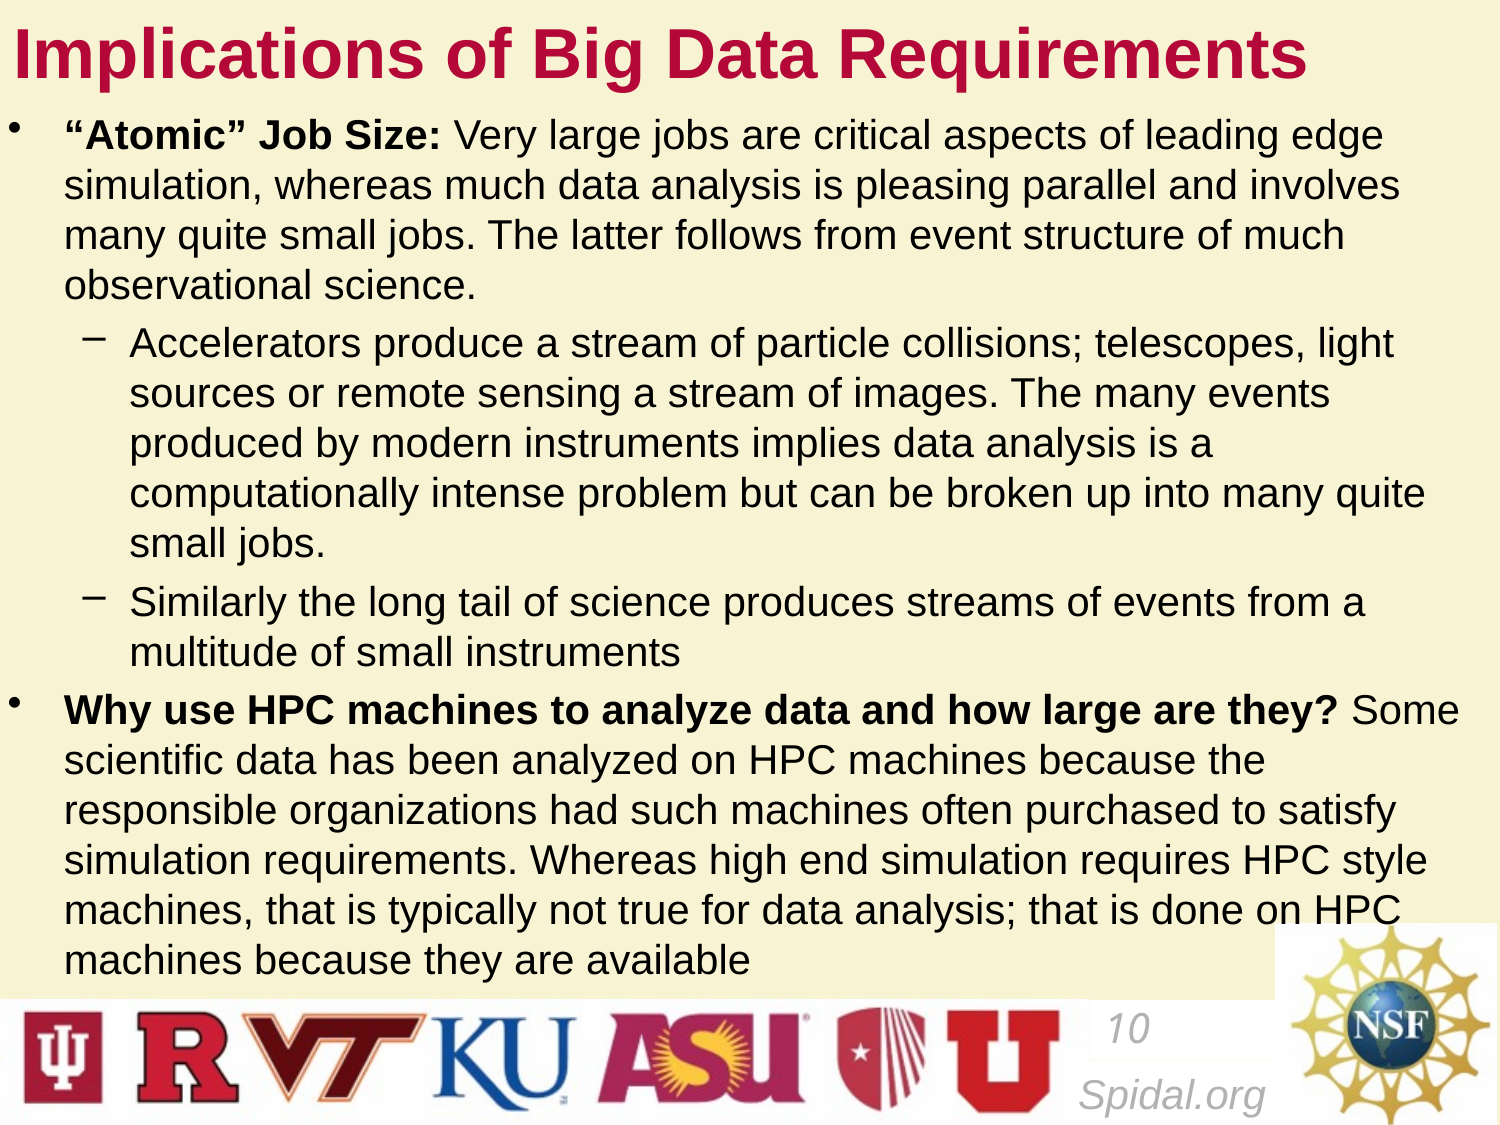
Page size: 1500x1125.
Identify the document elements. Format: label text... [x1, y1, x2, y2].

picture [0, 999, 1089, 1125]
title Implications of Big Data Requirements [0, 0, 1496, 100]
list “Atomic” Job Size: Very large jobs are critical aspects of leading edge simulation, whereas much data analysis is pleasing parallel and involves many quite small jobs. The latter follows from event structure of much observational science. Accelerators produce a stream of particle collisions; telescopes, light sources or remote sensing a stream of images. The many events produced by modern instruments implies data analysis is a computationally intense problem but can be broken up into many quite small jobs. Similarly the long tail of science produces streams of events from a multitude of small instruments Why use HPC machines to analyze data and how large are they? Some scientific data has been analyzed on HPC machines because the responsible organizations had such machines often purchased to satisfy simulation requirements. Whereas high end simulation requires HPC style machines, that is typically not true for data analysis; that is done on HPC machines because they are available [0, 100, 1480, 946]
picture [1275, 923, 1497, 1125]
